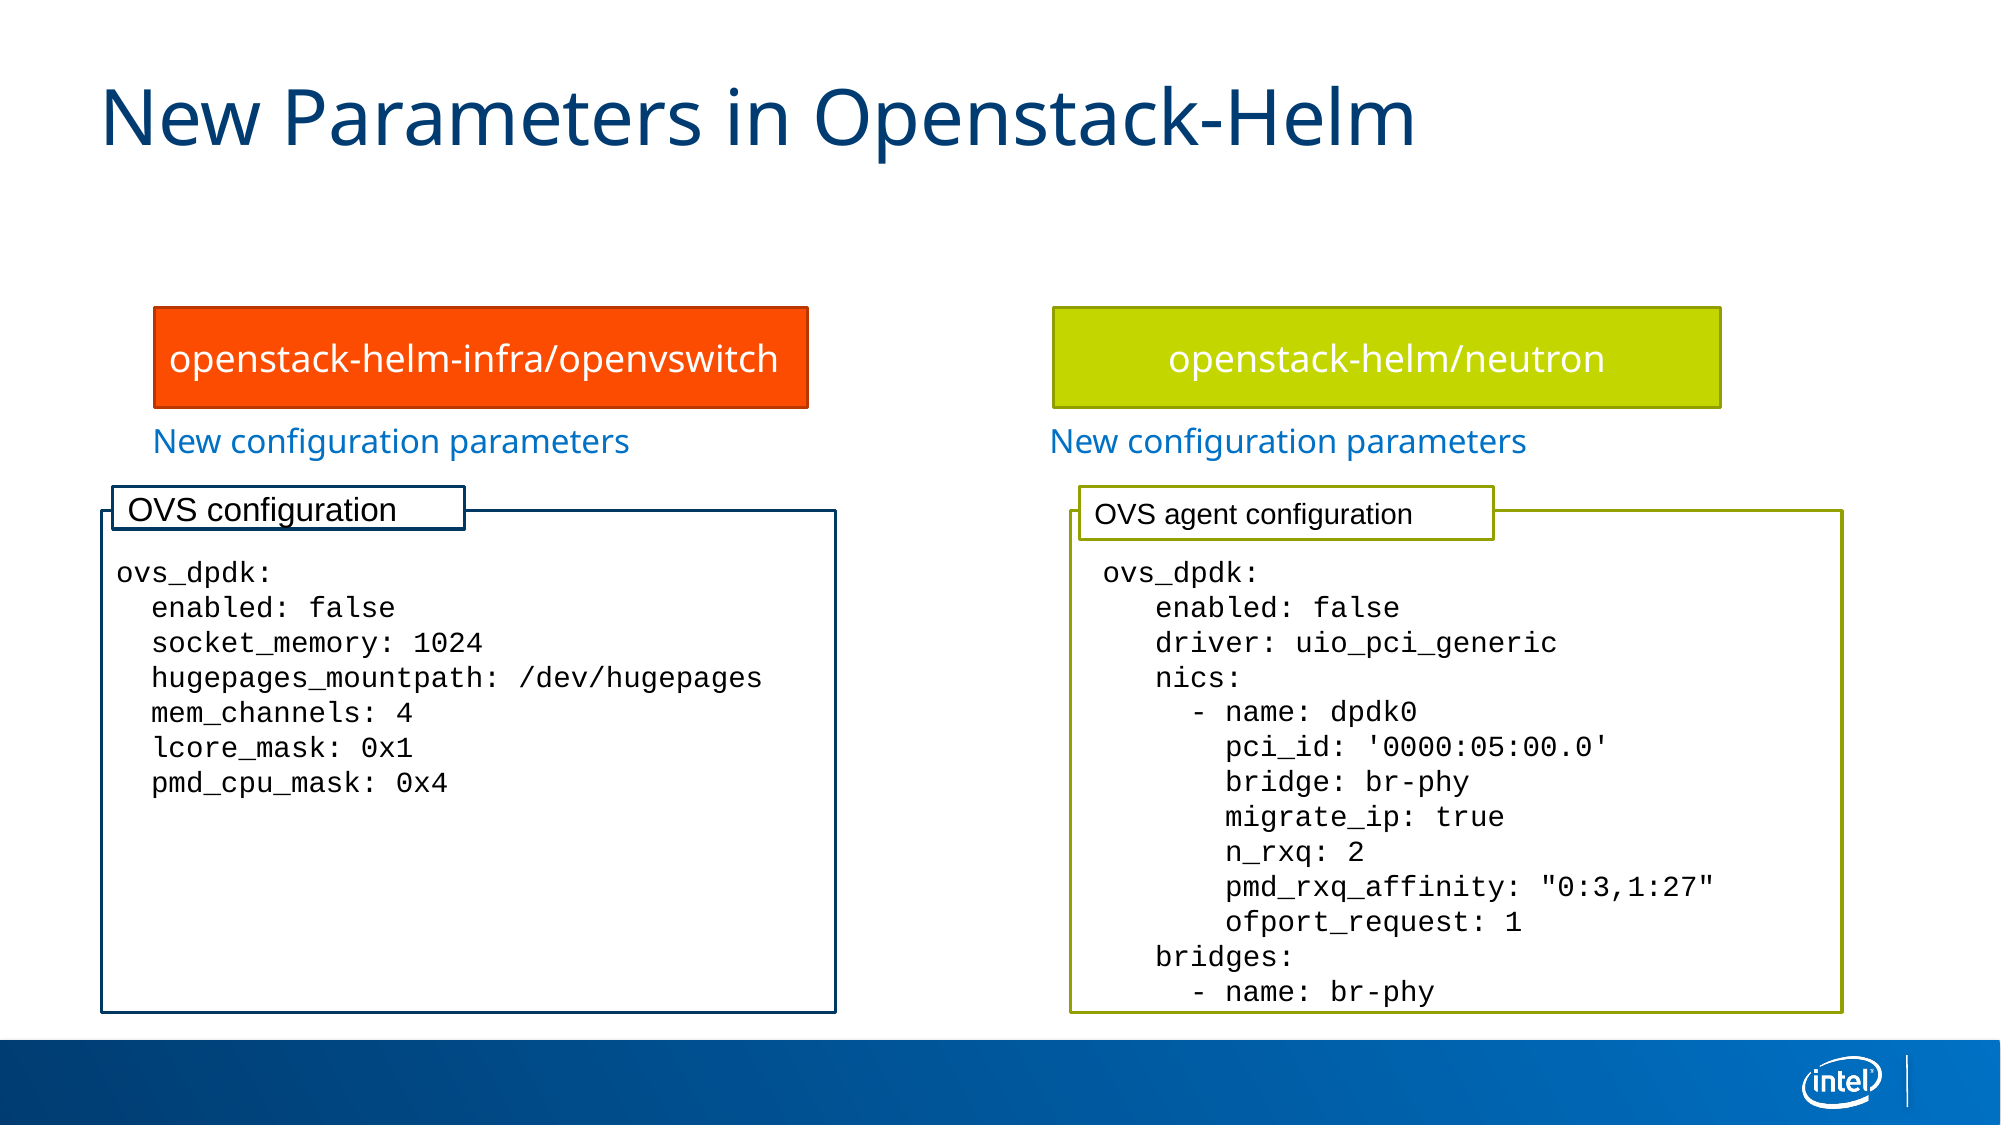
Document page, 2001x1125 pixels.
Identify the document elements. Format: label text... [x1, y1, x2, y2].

text_box openstack-helm-infra/openvswitch [152, 305, 810, 409]
picture [1802, 1056, 1882, 1109]
text_box New configuration parameters [137, 413, 980, 812]
text_box OVS configuration [111, 485, 466, 531]
text_box New configuration parameters [1034, 413, 1877, 812]
text_box ovs_dpdk: enabled: false socket_memory: 1024 hugepages_mountpath: /dev/hugepages mem_channels: 4 lcore_mask: 0x1 pmd_cpu_mask: 0x4 [99, 509, 838, 1015]
text_box ovs_dpdk: enabled: false driver: uio_pci_generic nics: - name: dpdk0 pci_id: '0000:05:00.0' bridge: br-phy migrate_ip: true n_rxq: 2 pmd_rxq_affinity: "0:3,1:27" ofport_request: 1 bridges: - name: br-phy [1068, 508, 1844, 1014]
text_box openstack-helm/neutron [1051, 305, 1723, 409]
title New Parameters in Openstack-Helm [99, 67, 1900, 258]
text_box OVS agent configuration [1078, 485, 1496, 542]
